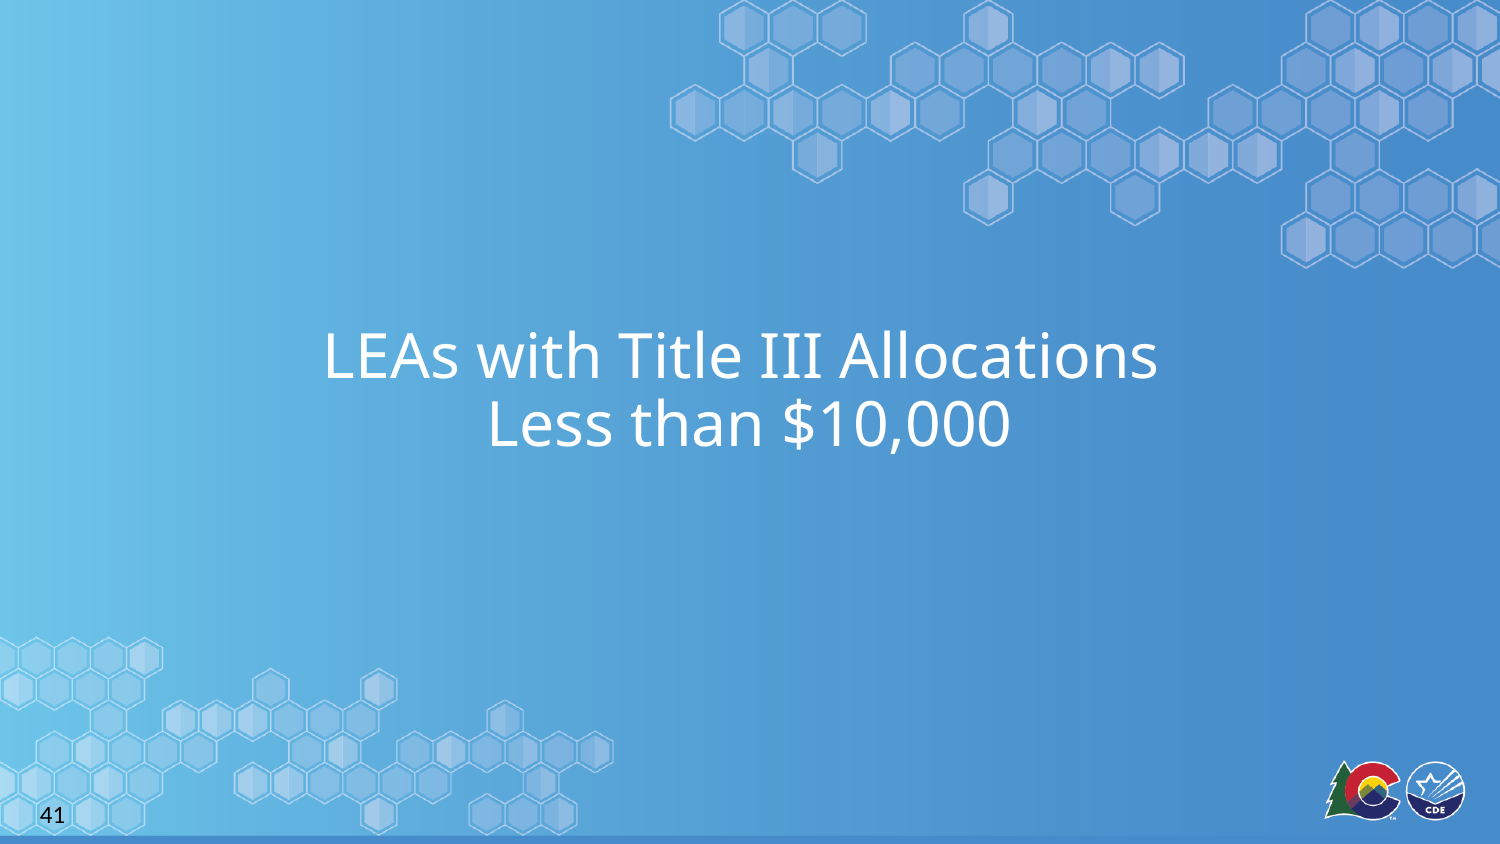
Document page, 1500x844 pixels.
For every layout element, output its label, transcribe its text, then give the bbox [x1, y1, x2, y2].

slide_number 41 [28, 790, 367, 836]
picture [0, 607, 1500, 844]
picture [0, 0, 1500, 319]
title LEAs with Title III Allocations Less than $10,000 [0, 319, 1500, 607]
